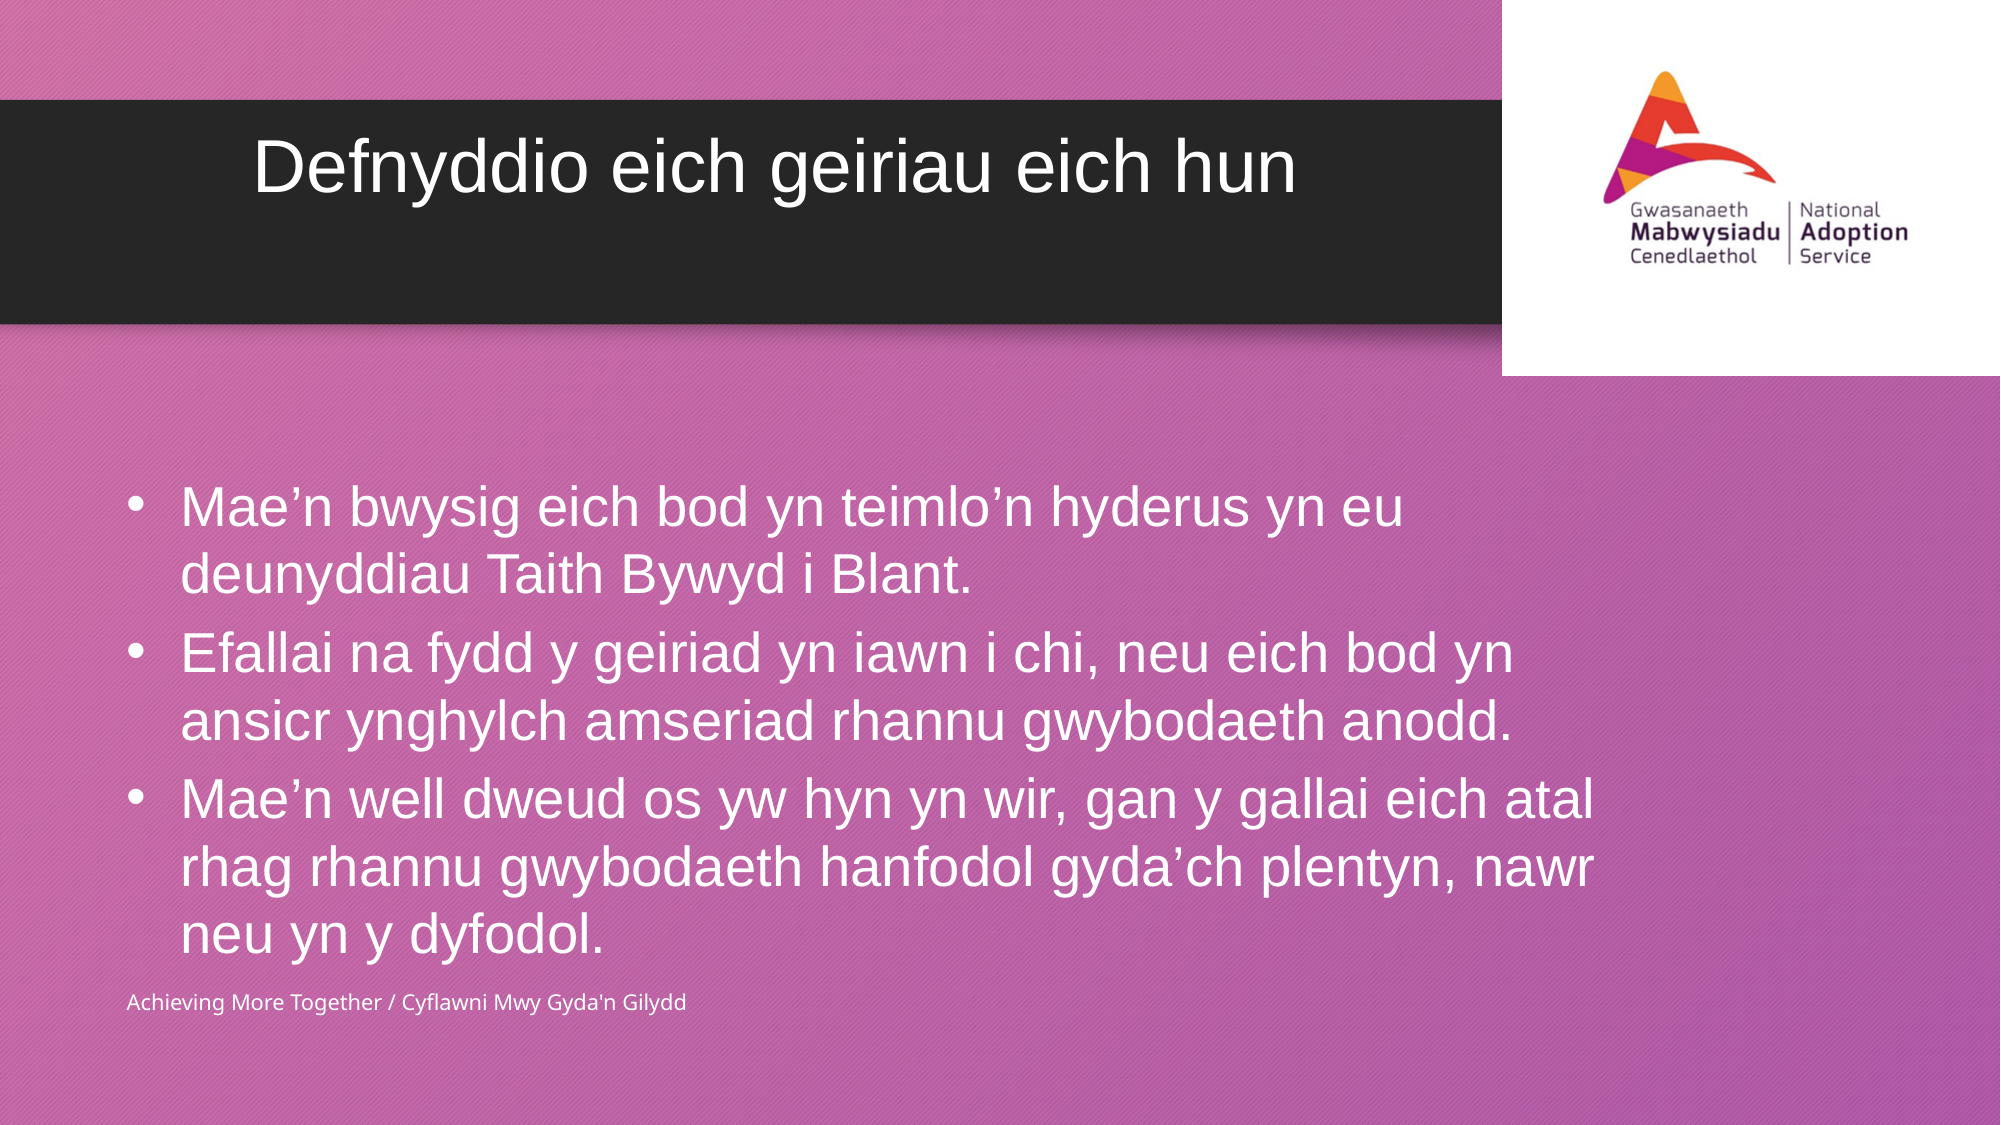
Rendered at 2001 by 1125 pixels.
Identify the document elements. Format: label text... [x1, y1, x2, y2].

title Defnyddio eich geiriau eich hun [137, 59, 1415, 278]
list Mae’n bwysig eich bod yn teimlo’n hyderus yn eu deunyddiau Taith Bywyd i Blant. Efallai na fydd y geiriad yn iawn i chi, neu eich bod yn ansicr ynghylch amseriad rhannu gwybodaeth anodd. Mae’n well dweud os yw hyn yn wir, gan y gallai eich atal rhag rhannu gwybodaeth hanfodol gyda’ch plentyn, nawr neu yn y dyfodol. [111, 383, 1689, 974]
footer Achieving More Together / Cyflawni Mwy Gyda'n Gilydd [111, 973, 1239, 1034]
picture [0, 0, 2000, 377]
